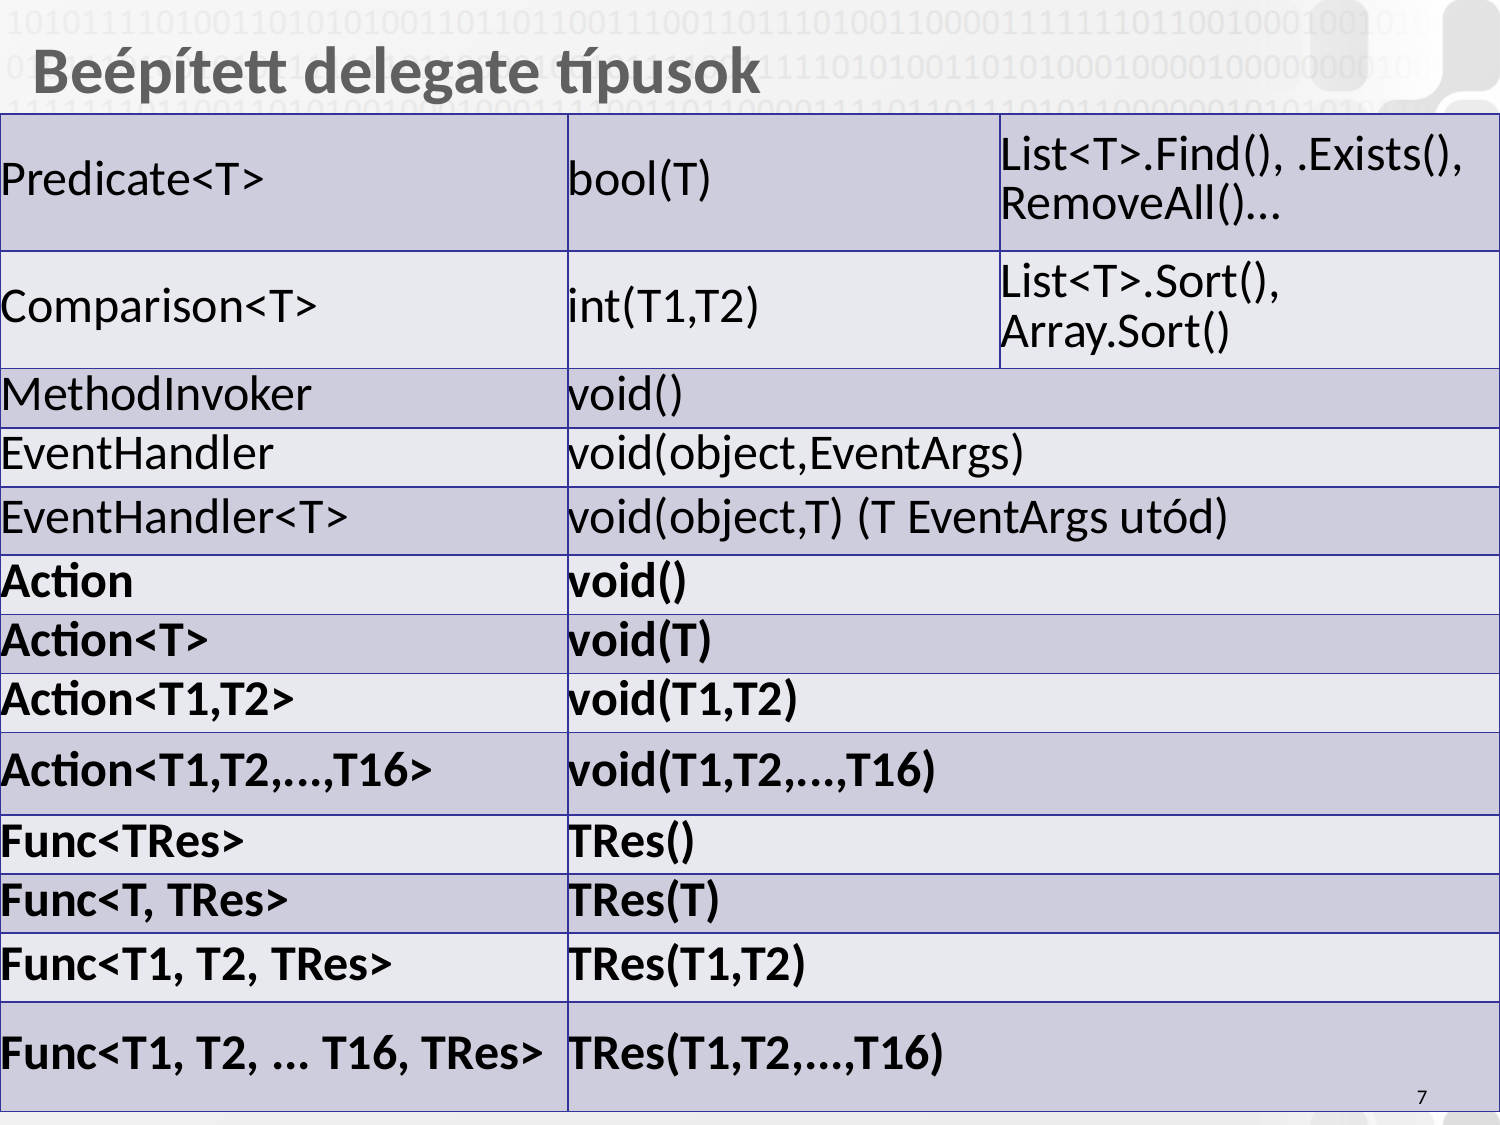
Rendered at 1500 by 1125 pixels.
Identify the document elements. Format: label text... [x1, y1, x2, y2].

picture [0, 1112, 1500, 1125]
table_cell Func<T1, T2, TRes> [1, 934, 567, 1001]
table_cell void() [569, 369, 1499, 427]
table_cell Func<T, TRes> [1, 875, 567, 932]
table_cell Action<T1,T2> [1, 674, 567, 732]
table_cell EventHandler [1, 429, 567, 486]
table_header Predicate<T> [1, 115, 567, 250]
table_cell MethodInvoker [1, 369, 567, 427]
table_cell TRes(T1,T2,...,T16) [569, 1003, 1499, 1111]
table_cell Func<TRes> [1, 816, 567, 873]
table_cell void() [569, 556, 1499, 614]
table_header List<T>.Find(), .Exists(), RemoveAll()… [1001, 115, 1499, 250]
title Beépített delegate típusok [17, 19, 1483, 113]
table_cell void(object,T) (T EventArgs utód) [569, 488, 1499, 554]
table_cell EventHandler<T> [1, 488, 567, 554]
table_cell void(T1,T2) [569, 674, 1499, 732]
table_cell void(object,EventArgs) [569, 429, 1499, 486]
table_cell TRes(T1,T2) [569, 934, 1499, 1001]
slide_number 7 [1245, 1076, 1443, 1107]
table_cell Action<T> [1, 615, 567, 673]
picture [0, 0, 1500, 113]
table_cell void(T) [569, 615, 1499, 673]
table_cell TRes(T) [569, 875, 1499, 932]
table_header bool(T) [569, 115, 999, 250]
table_cell Action [1, 556, 567, 614]
table_cell Comparison<T> [1, 252, 567, 368]
table_cell Func<T1, T2, ... T16, TRes> [1, 1003, 567, 1111]
table_cell int(T1,T2) [569, 252, 999, 368]
table_cell Action<T1,T2,...,T16> [1, 733, 567, 814]
table_cell void(T1,T2,...,T16) [569, 733, 1499, 814]
table_cell TRes() [569, 816, 1499, 873]
table_cell List<T>.Sort(), Array.Sort() [1001, 252, 1499, 368]
